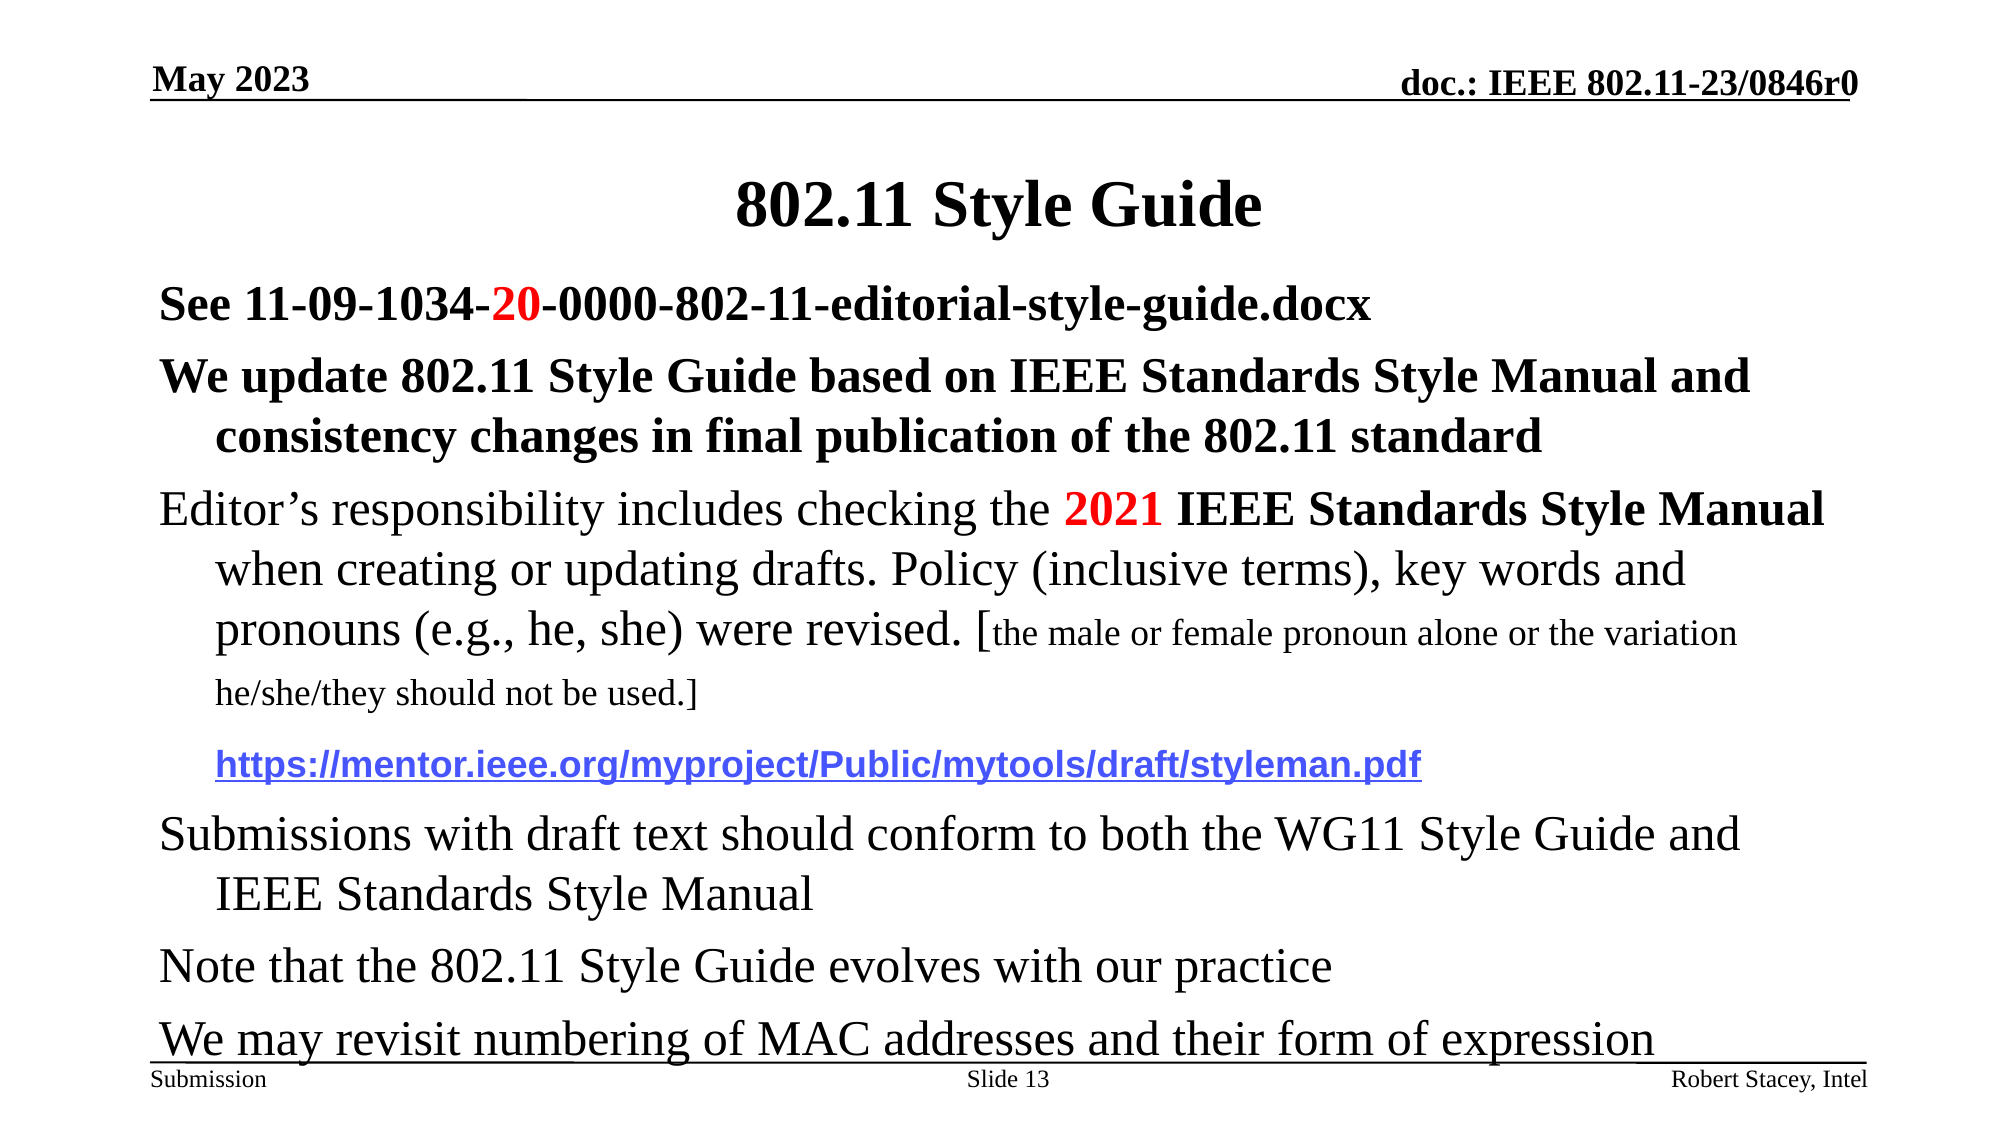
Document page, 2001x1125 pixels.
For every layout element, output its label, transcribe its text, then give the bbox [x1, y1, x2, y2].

footer Robert Stacey, Intel [1171, 1061, 1869, 1093]
slide_number Slide 13 [950, 1061, 1067, 1123]
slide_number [152, 54, 563, 100]
list See 11-09-1034-20-0000-802-11-editorial-style-guide.docx We update 802.11 Style Guide based on IEEE Standards Style Manual and consistency changes in final publication of the 802.11 standard Editor’s responsibility includes checking the 2021 IEEE Standards Style Manual when creating or updating drafts. Policy (inclusive terms), key words and pronouns (e.g., he, she) were revised. [the male or female pronoun alone or the variation he/she/they should not be used.] https://mentor.ieee.org/myproject/Public/mytools/draft/styleman.pdf Submissions with draft text should conform to both the WG11 Style Guide and IEEE Standards Style Manual Note that the 802.11 Style Guide evolves with our practice We may revisit numbering of MAC addresses and their form of expression [143, 262, 1844, 1063]
title 802.11 Style Guide [149, 112, 1850, 288]
